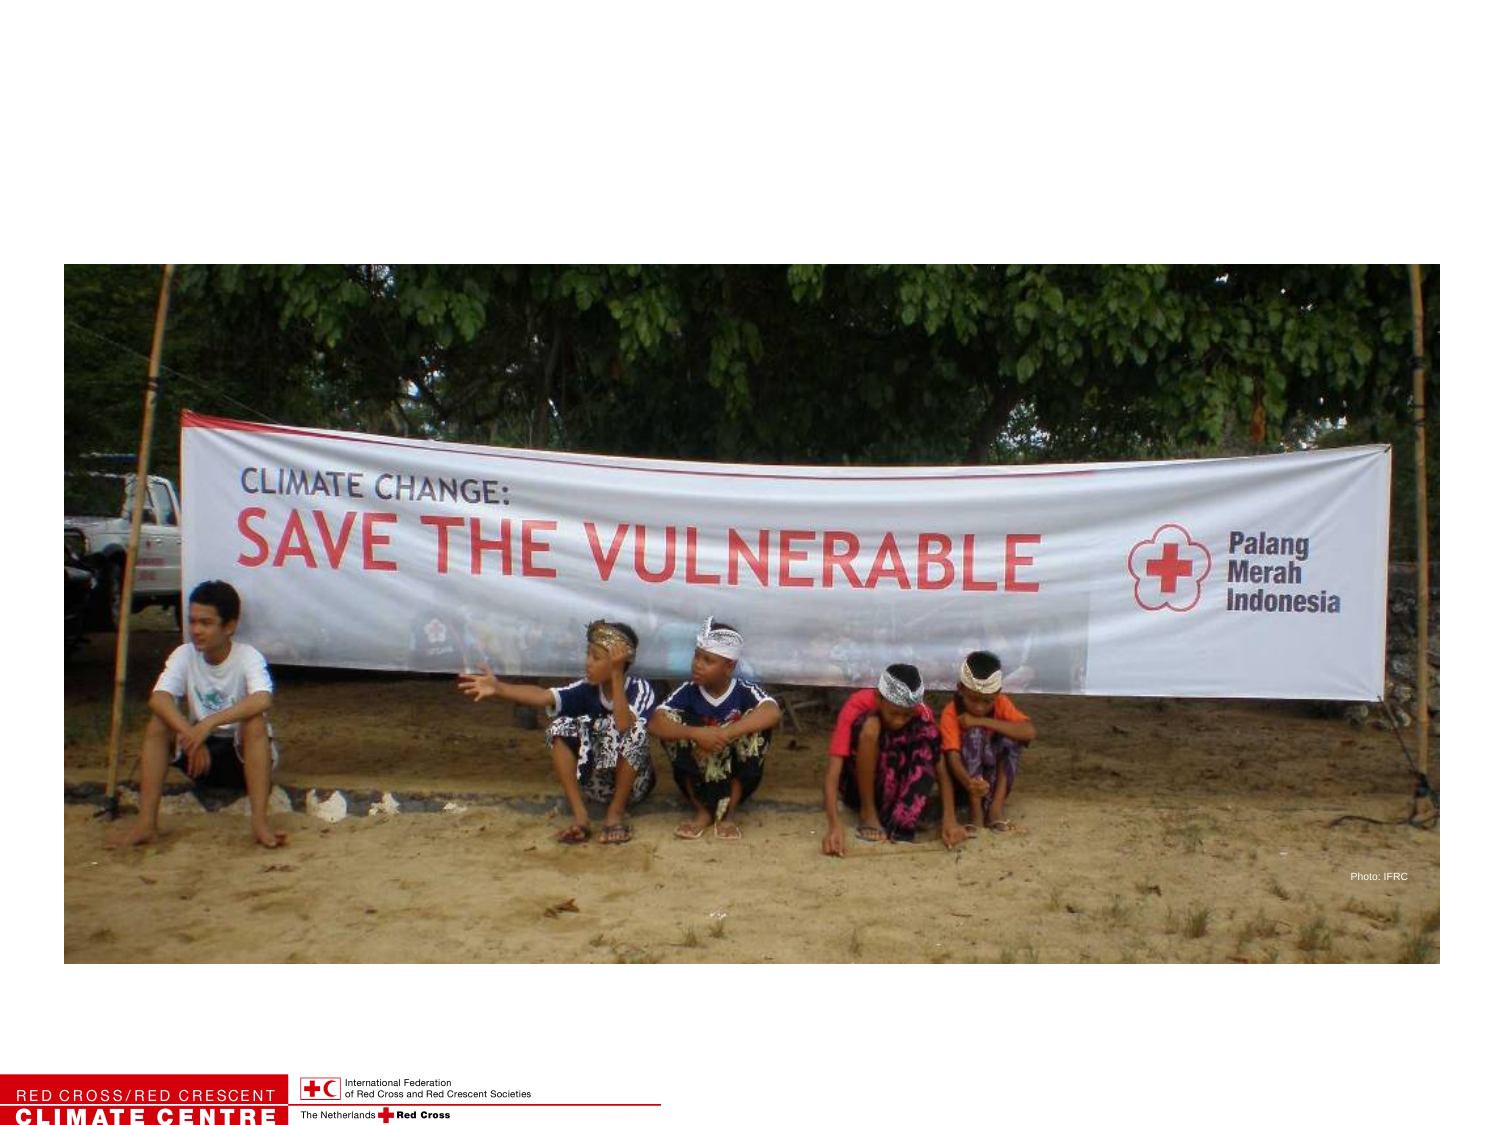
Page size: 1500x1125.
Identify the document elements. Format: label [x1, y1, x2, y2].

picture [0, 1074, 661, 1125]
picture [64, 263, 1440, 965]
